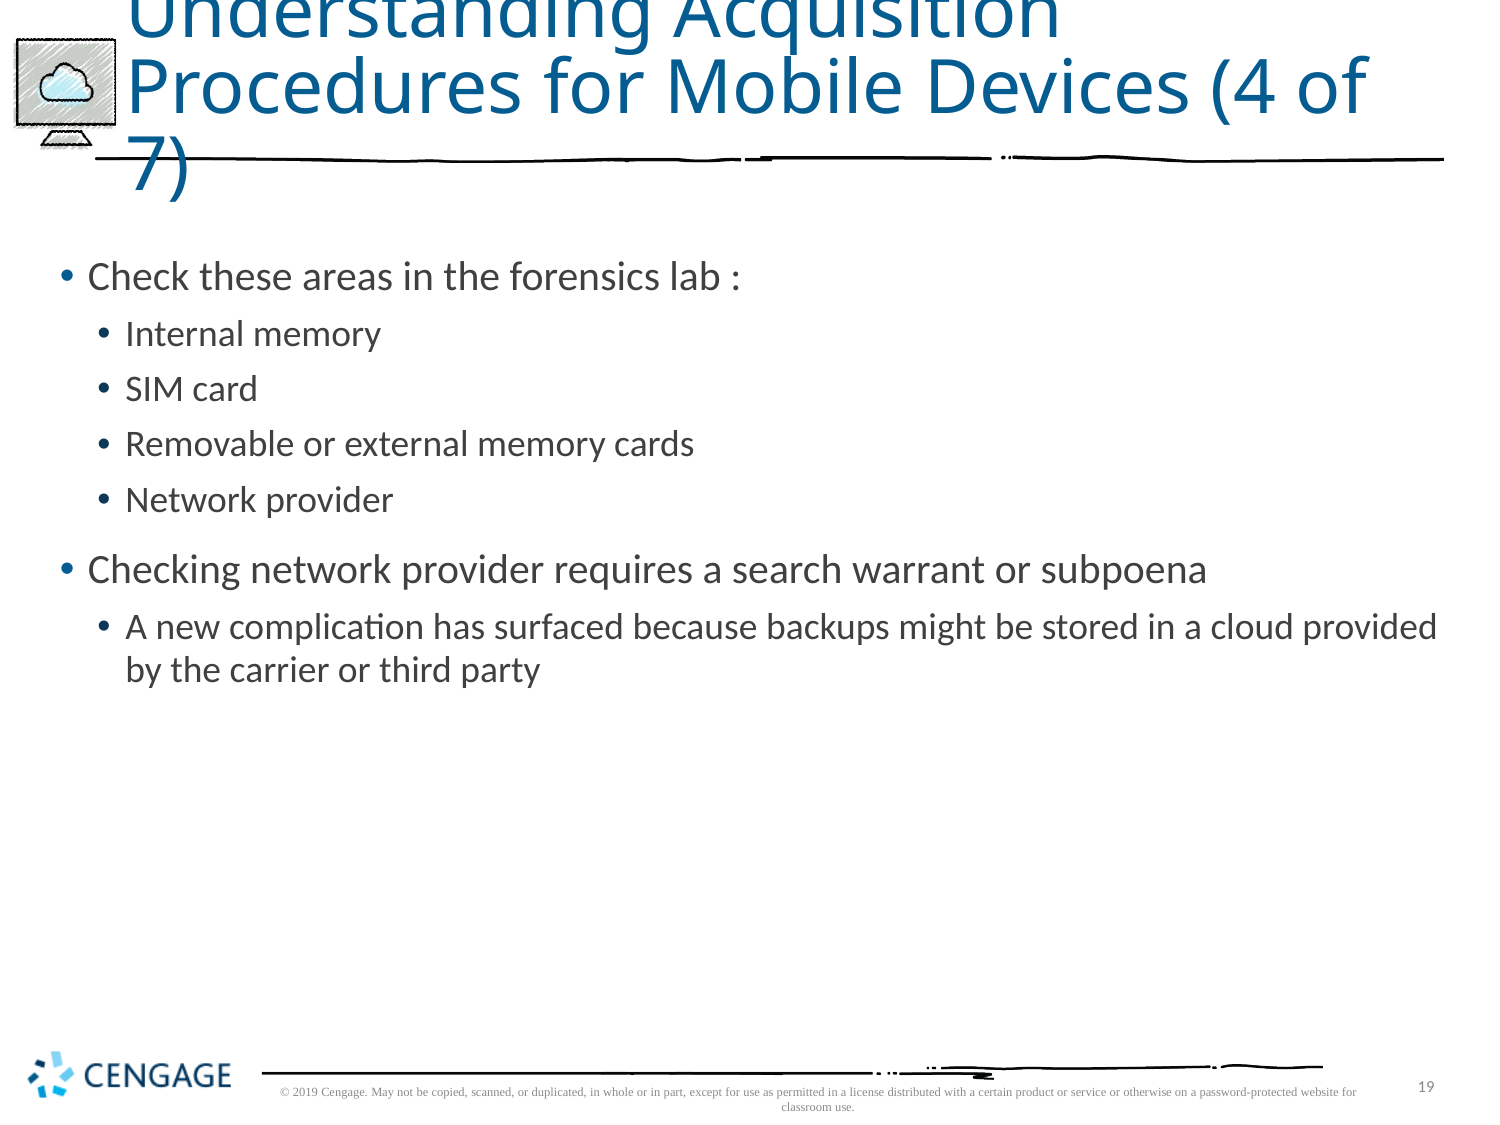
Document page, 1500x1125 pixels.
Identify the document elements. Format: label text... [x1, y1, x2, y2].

picture [261, 1064, 1323, 1079]
picture [12, 36, 117, 151]
footer © 2019 Cengage. May not be copied, scanned, or duplicated, in whole or in part, except for use as permitted in a license distributed with a certain product or service or otherwise on a password-protected website for classroom use. [261, 1079, 1375, 1120]
title Understanding Acquisition Procedures for Mobile Devices (4 of 7) [125, 13, 1442, 169]
picture [95, 155, 125, 163]
picture [7, 1037, 244, 1111]
list Check these areas in the forensics lab : Internal memory SIM card Removable or external memory cards Network provider Checking network provider requires a search warrant or subpoena A new complication has surfaced because backups might be stored in a cloud provided by the carrier or third party [59, 252, 1441, 490]
